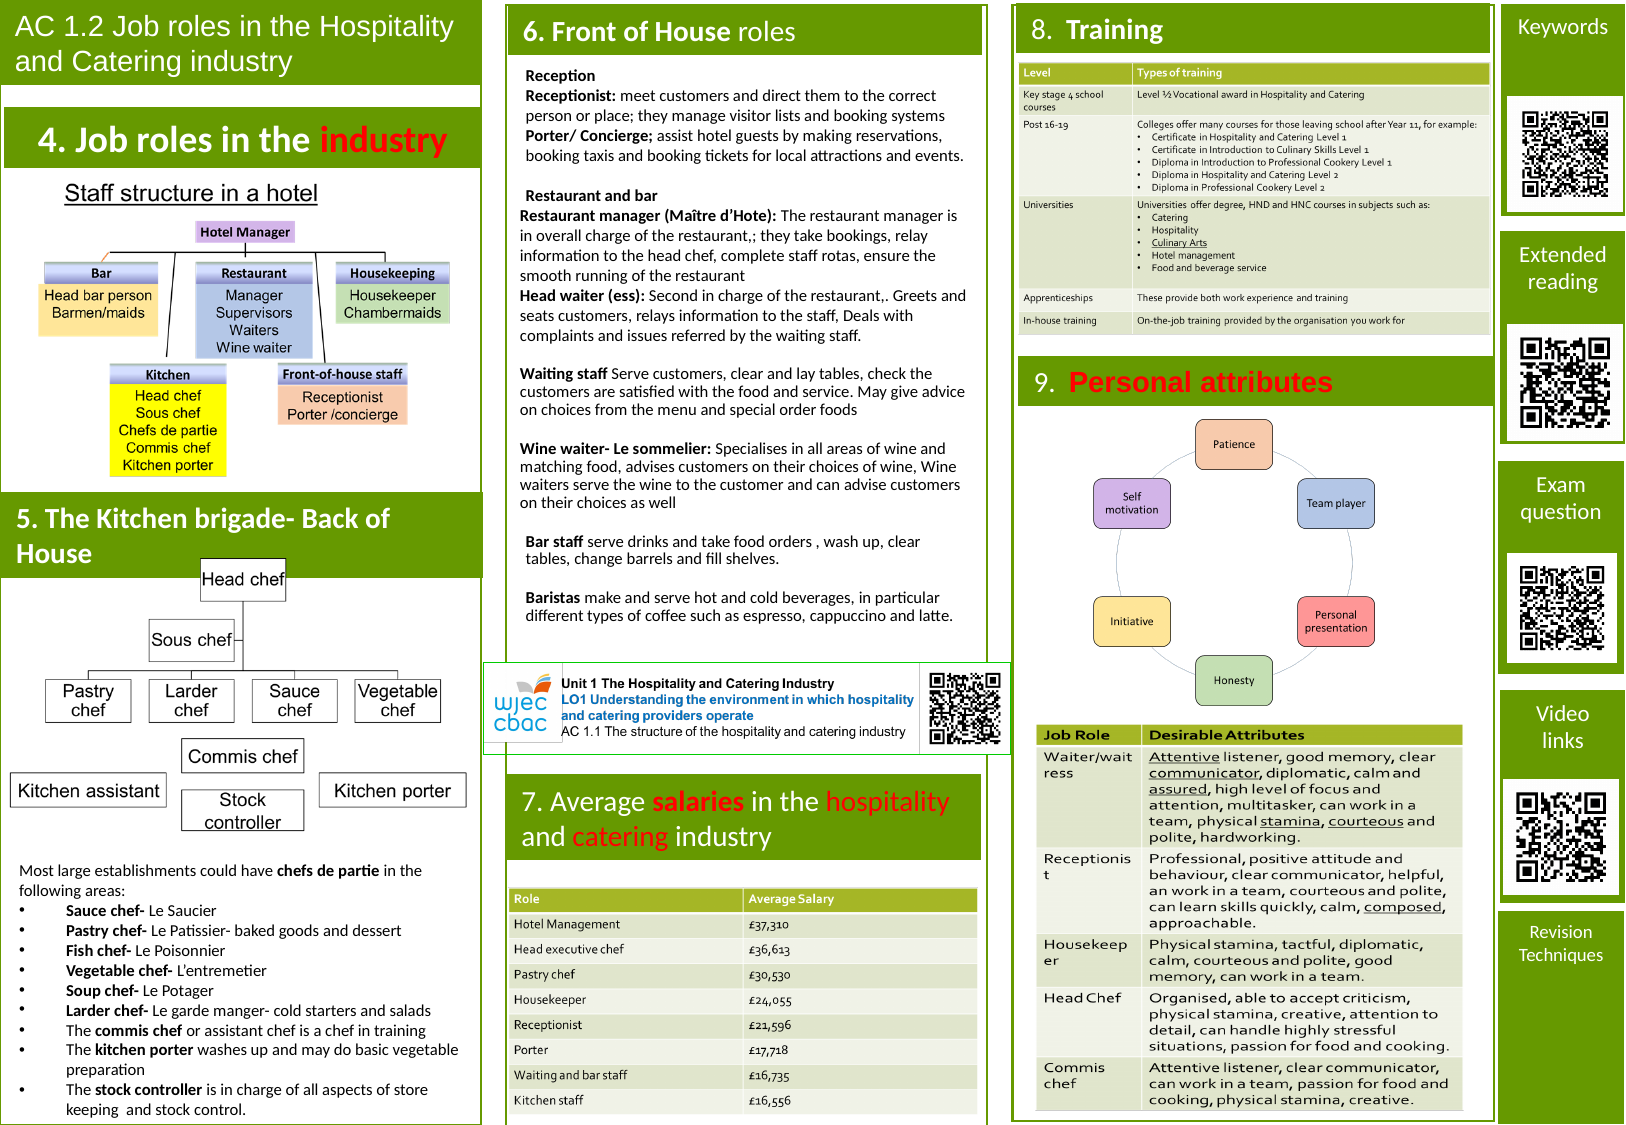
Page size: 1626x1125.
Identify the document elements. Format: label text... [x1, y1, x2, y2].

picture [1507, 324, 1623, 441]
text_box 5. The Kitchen brigade- Back of House [1, 492, 483, 578]
text_box Reception Receptionist: meet customers and direct them to the correct person or place; they manage visitor lists and booking systems Porter/ Concierge; assist hotel guests by making reservations, booking taxis and booking tickets for local attractions and events. Restaurant and bar Restaurant manager (Maître d’Hote): The restaurant manager is in overall charge of the restaurant,; they take bookings, relay information to the head chef, complete staff rotas, ensure the smooth running of the restaurant Head waiter (ess): Second in charge of the restaurant,. Greets and seats customers, relays information to the staff, Deals with complaints and issues referred by the waiting staff. Waiting staff Serve customers, clear and lay tables, check the customers are satisfied with the food and service. May give advice on choices from the menu and special order foods Wine waiter- Le sommelier: Specialises in all areas of wine and matching food, advises customers on their choices of wine, Wine waiters serve the wine to the customer and can advise customers on their choices as well Bar staff serve drinks and take food orders , wash up, clear tables, change barrels and fill shelves. Baristas make and serve hot and cold beverages, in particular different types of coffee such as espresso, cappuccino and latte. [505, 57, 982, 662]
picture [508, 886, 979, 1116]
text_box Most large establishments could have chefs de partie in the following areas: Sauce chef- Le Saucier Pastry chef- Le Patissier- baked goods and dessert Fish chef- Le Poisonnier Vegetable chef- L’entremetier Soup chef- Le Potager Larder chef- Le garde manger- cold starters and salads The commis chef or assistant chef is a chef in training The kitchen porter washes up and may do basic vegetable preparation The stock controller is in charge of all aspects of store keeping and stock control. [4, 852, 475, 1125]
text_box 9. Personal attributes [1018, 356, 1493, 406]
picture [1018, 61, 1491, 335]
picture [35, 170, 450, 482]
text_box Revision Techniques [1498, 911, 1624, 1124]
text_box AC 1.2 Job roles in the Hospitality and Catering industry [0, 0, 482, 85]
picture [1035, 722, 1465, 1116]
text_box [0, 85, 482, 1125]
text_box 4. Job roles in the industry [4, 107, 482, 168]
text_box [505, 755, 988, 1125]
picture [1503, 779, 1619, 895]
text_box Keywords [1501, 4, 1625, 216]
text_box 6. Front of House roles [508, 4, 982, 55]
text_box [505, 4, 988, 662]
picture [1507, 96, 1623, 212]
text_box Exam question [1498, 461, 1624, 674]
text_box 8. Training [1016, 3, 1490, 53]
picture [1507, 553, 1617, 663]
picture [483, 419, 1465, 755]
text_box [1011, 4, 1495, 1122]
text_box Extended reading [1500, 231, 1625, 444]
picture [6, 558, 475, 844]
text_box 7. Average salaries in the hospitality and catering industry [506, 774, 981, 860]
text_box Video links [1500, 690, 1625, 903]
